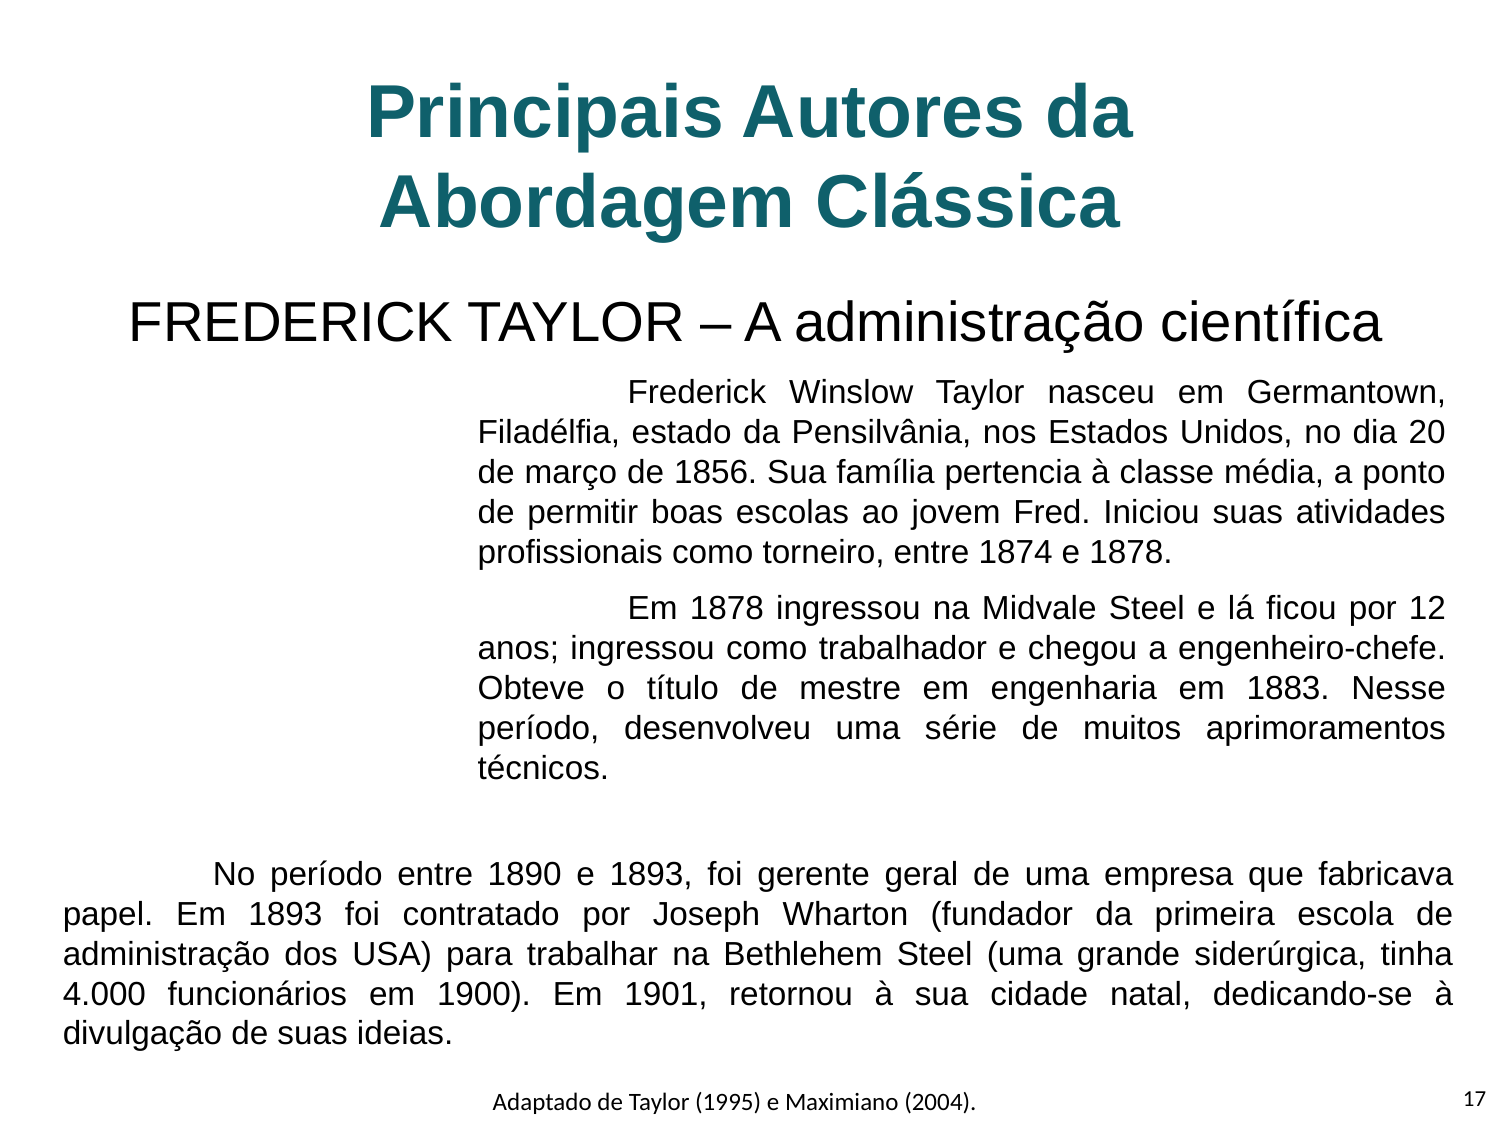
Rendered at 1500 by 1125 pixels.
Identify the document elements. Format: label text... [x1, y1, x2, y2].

text_box Principais Autores da Abordagem Clássica [159, 54, 1341, 250]
text_box Frederick Winslow Taylor nasceu em Germantown, Filadélfia, estado da Pensilvânia, nos Estados Unidos, no dia 20 de março de 1856. Sua família pertencia à classe média, a ponto de permitir boas escolas ao jovem Fred. Iniciou suas atividades profissionais como torneiro, entre 1874 e 1878. Em 1878 ingressou na Midvale Steel e lá ficou por 12 anos; ingressou como trabalhador e chegou a engenheiro-chefe. Obteve o título de mestre em engenharia em 1883. Nesse período, desenvolveu uma série de muitos aprimoramentos técnicos. [462, 362, 1463, 794]
text_box FREDERICK TAYLOR – A administração científica [58, 277, 1453, 361]
text_box 17 [1149, 1077, 1500, 1125]
text_box No período entre 1890 e 1893, foi gerente geral de uma empresa que fabricava papel. Em 1893 foi contratado por Joseph Wharton (fundador da primeira escola de administração dos USA) para trabalhar na Bethlehem Steel (uma grande siderúrgica, tinha 4.000 funcionários em 1900). Em 1901, retornou à sua cidade natal, dedicando-se à divulgação de suas ideias. [48, 844, 1471, 1059]
text_box Adaptado de Taylor (1995) e Maximiano (2004). [477, 1077, 993, 1123]
